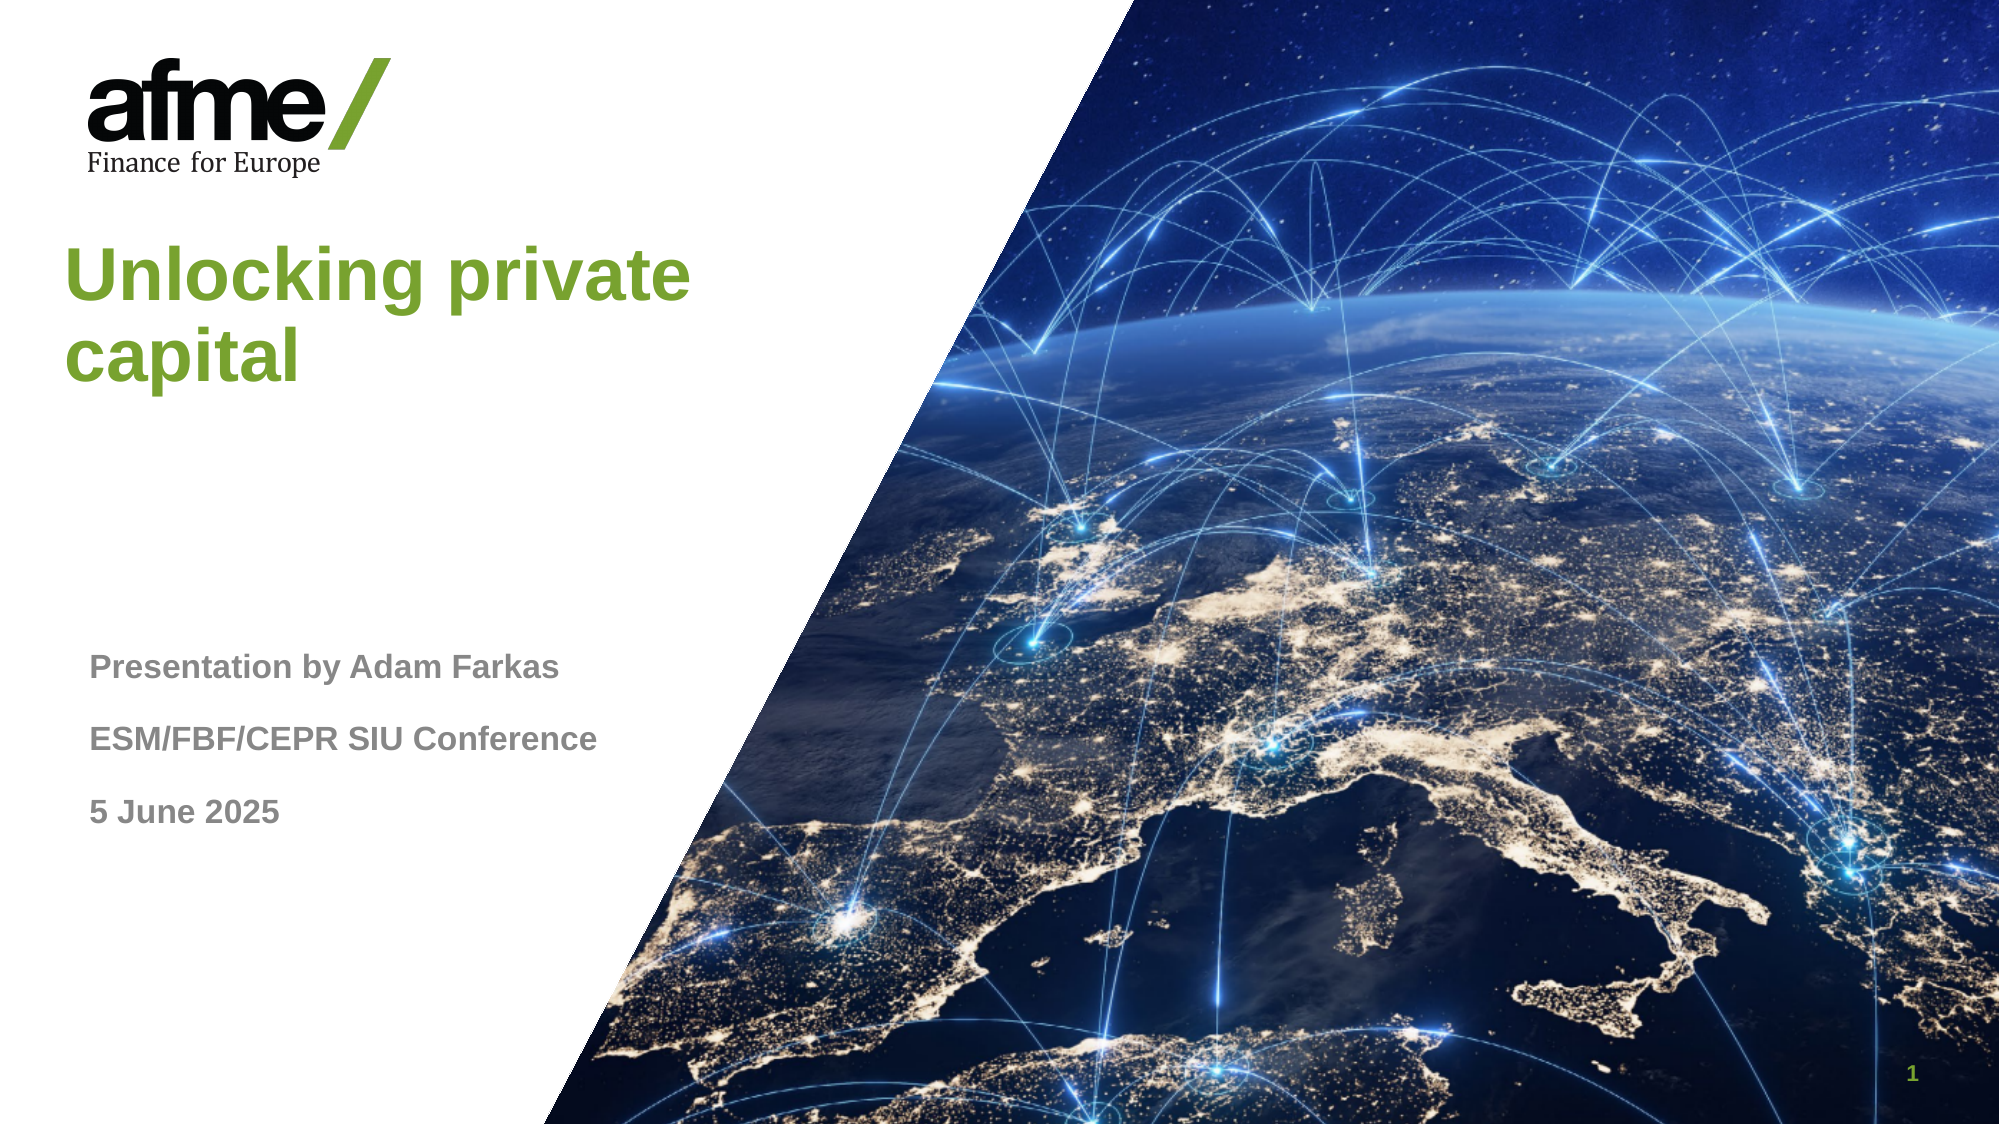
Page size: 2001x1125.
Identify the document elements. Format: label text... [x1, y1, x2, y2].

subtitle Presentation by Adam Farkas ESM/FBF/CEPR SIU Conference 5 June 2025 [89, 649, 542, 832]
picture [542, 0, 2000, 1125]
picture [88, 58, 391, 178]
title Unlocking private capital [64, 235, 542, 481]
